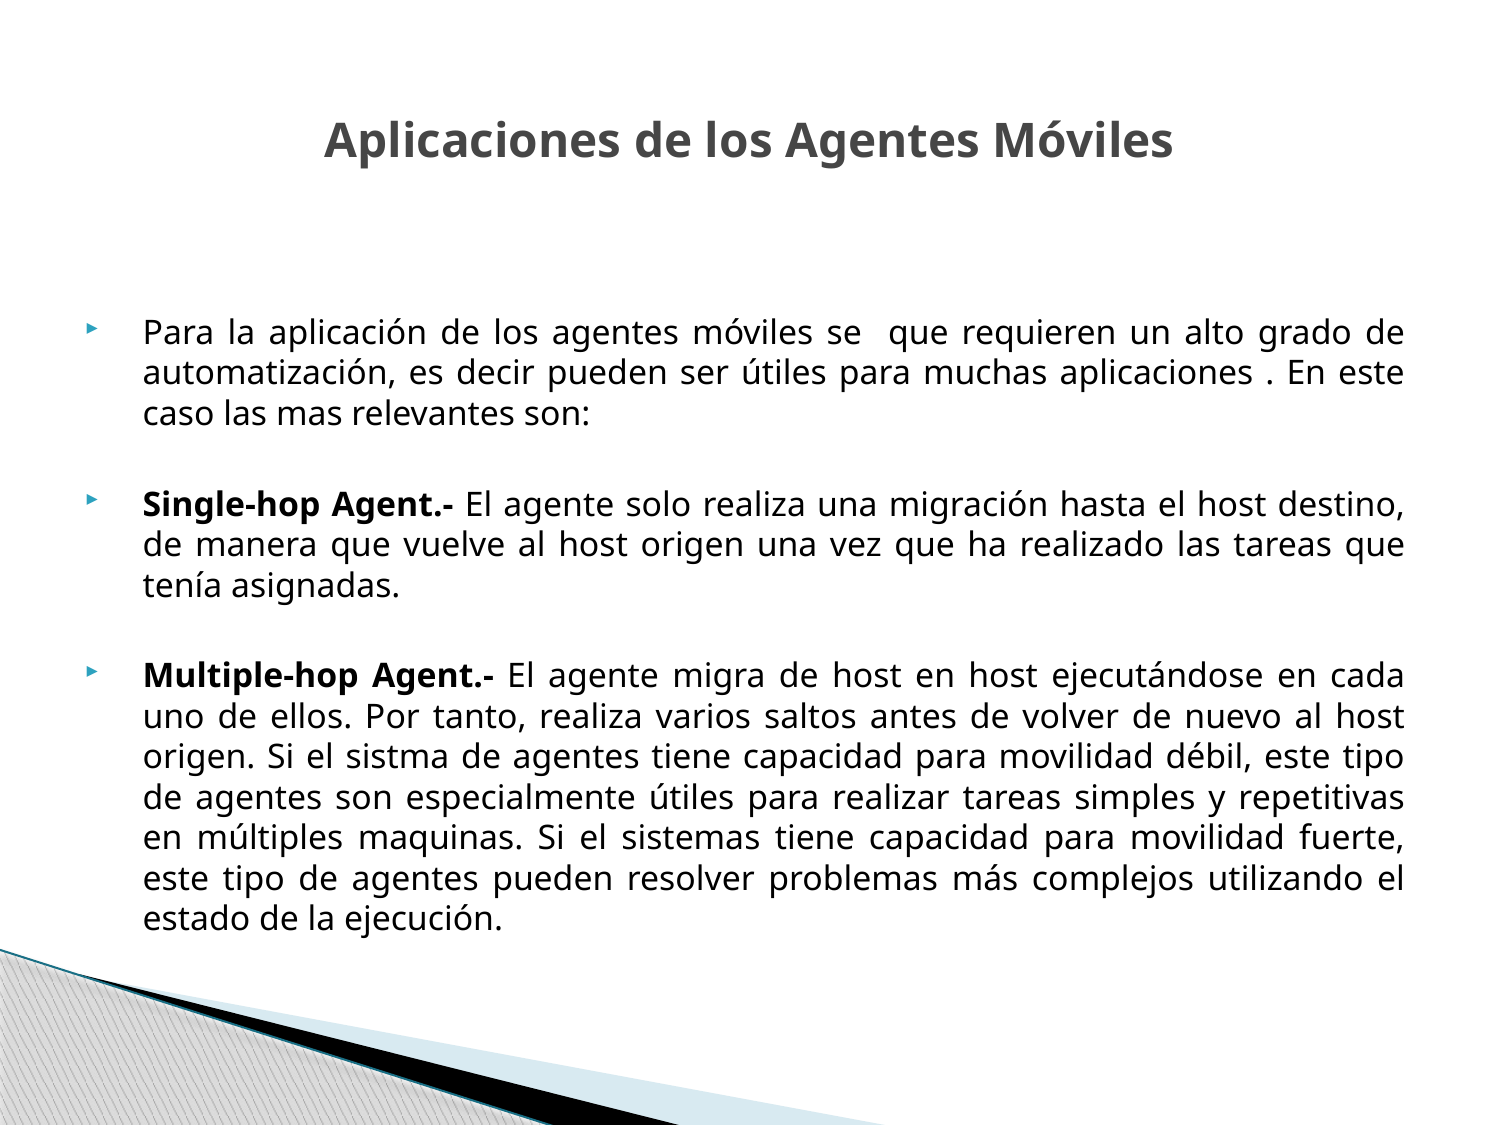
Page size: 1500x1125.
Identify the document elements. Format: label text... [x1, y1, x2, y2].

title Aplicaciones de los Agentes Móviles [75, 45, 1425, 233]
list Para la aplicación de los agentes móviles se que requieren un alto grado de automatización, es decir pueden ser útiles para muchas aplicaciones . En este caso las mas relevantes son: Single-hop Agent.- El agente solo realiza una migración hasta el host destino, de manera que vuelve al host origen una vez que ha realizado las tareas que tenía asignadas. Multiple-hop Agent.- El agente migra de host en host ejecutándose en cada uno de ellos. Por tanto, realiza varios saltos antes de volver de nuevo al host origen. Si el sistma de agentes tiene capacidad para movilidad débil, este tipo de agentes son especialmente útiles para realizar tareas simples y repetitivas en múltiples maquinas. Si el sistemas tiene capacidad para movilidad fuerte, este tipo de agentes pueden resolver problemas más complejos utilizando el estado de la ejecución. [70, 257, 1421, 1001]
